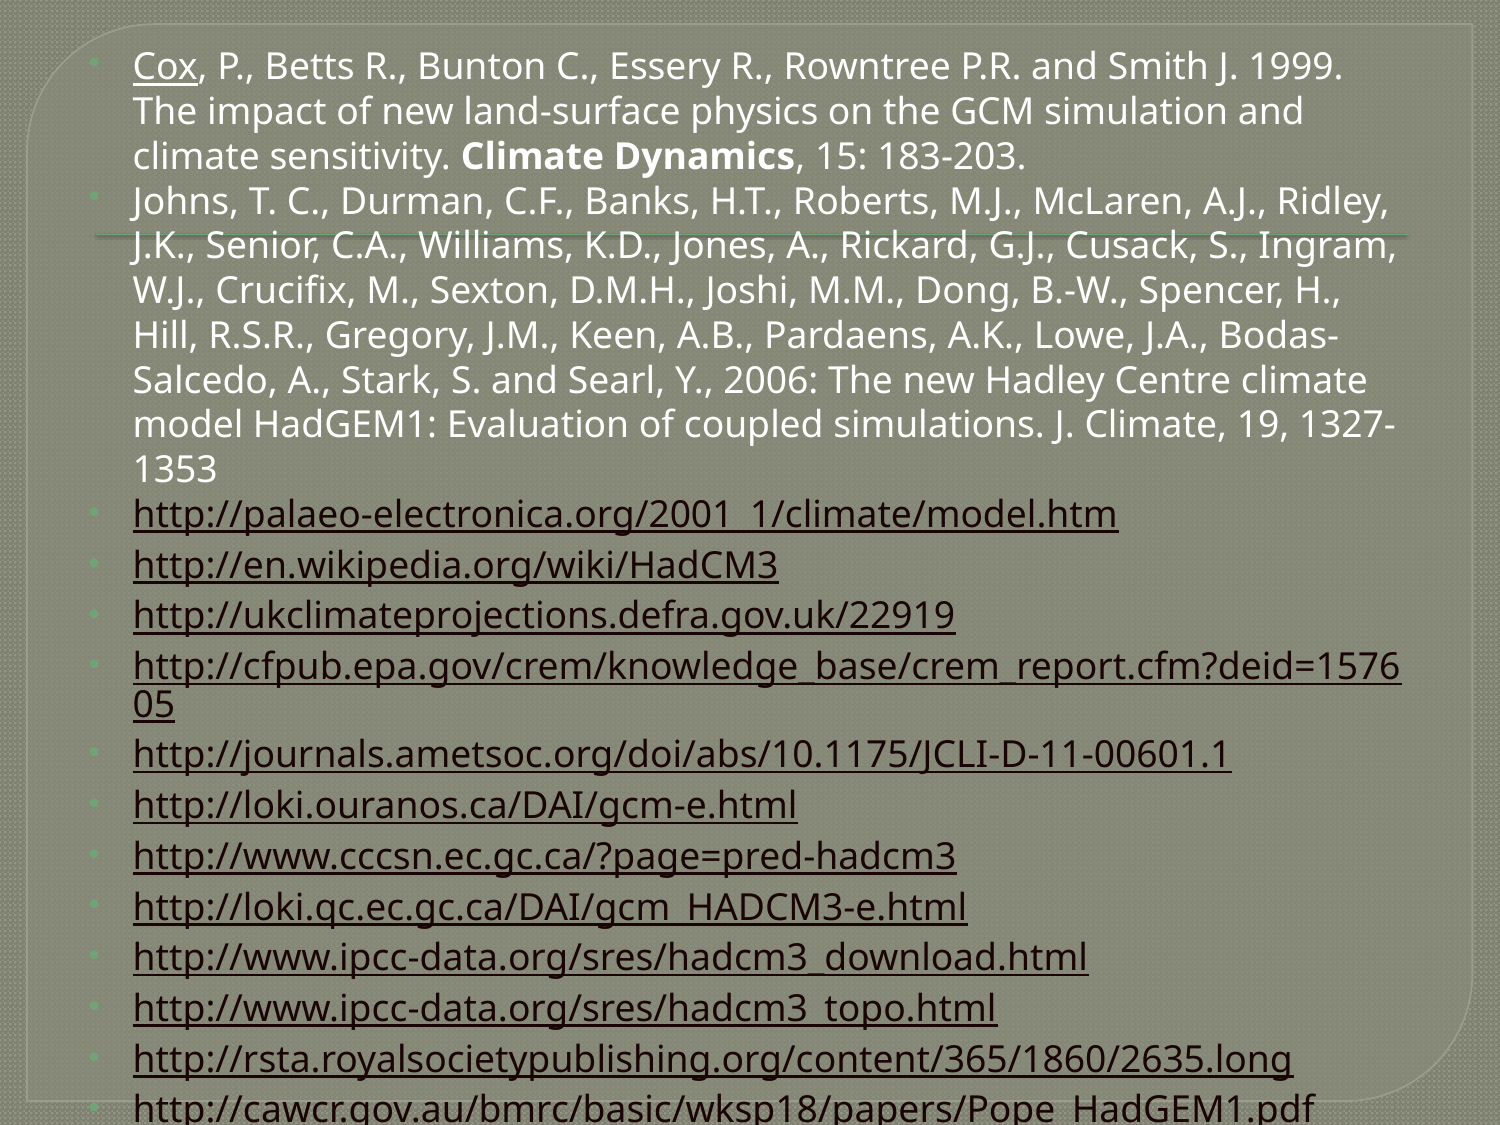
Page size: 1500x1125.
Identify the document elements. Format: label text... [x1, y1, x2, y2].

list Cox, P., Betts R., Bunton C., Essery R., Rowntree P.R. and Smith J. 1999. The impact of new land-surface physics on the GCM simulation and climate sensitivity. Climate Dynamics, 15: 183-203. Johns, T. C., Durman, C.F., Banks, H.T., Roberts, M.J., McLaren, A.J., Ridley, J.K., Senior, C.A., Williams, K.D., Jones, A., Rickard, G.J., Cusack, S., Ingram, W.J., Crucifix, M., Sexton, D.M.H., Joshi, M.M., Dong, B.-W., Spencer, H., Hill, R.S.R., Gregory, J.M., Keen, A.B., Pardaens, A.K., Lowe, J.A., Bodas-Salcedo, A., Stark, S. and Searl, Y., 2006: The new Hadley Centre climate model HadGEM1: Evaluation of coupled simulations. J. Climate, 19, 1327-1353 http://palaeo-electronica.org/2001_1/climate/model.htm http://en.wikipedia.org/wiki/HadCM3 http://ukclimateprojections.defra.gov.uk/22919 http://cfpub.epa.gov/crem/knowledge_base/crem_report.cfm?deid=157605 http://journals.ametsoc.org/doi/abs/10.1175/JCLI-D-11-00601.1 http://loki.ouranos.ca/DAI/gcm-e.html http://www.cccsn.ec.gc.ca/?page=pred-hadcm3 http://loki.qc.ec.gc.ca/DAI/gcm_HADCM3-e.html http://www.ipcc-data.org/sres/hadcm3_download.html http://www.ipcc-data.org/sres/hadcm3_topo.html http://rsta.royalsocietypublishing.org/content/365/1860/2635.long http://cawcr.gov.au/bmrc/basic/wksp18/papers/Pope_HadGEM1.pdf [75, 35, 1425, 1125]
